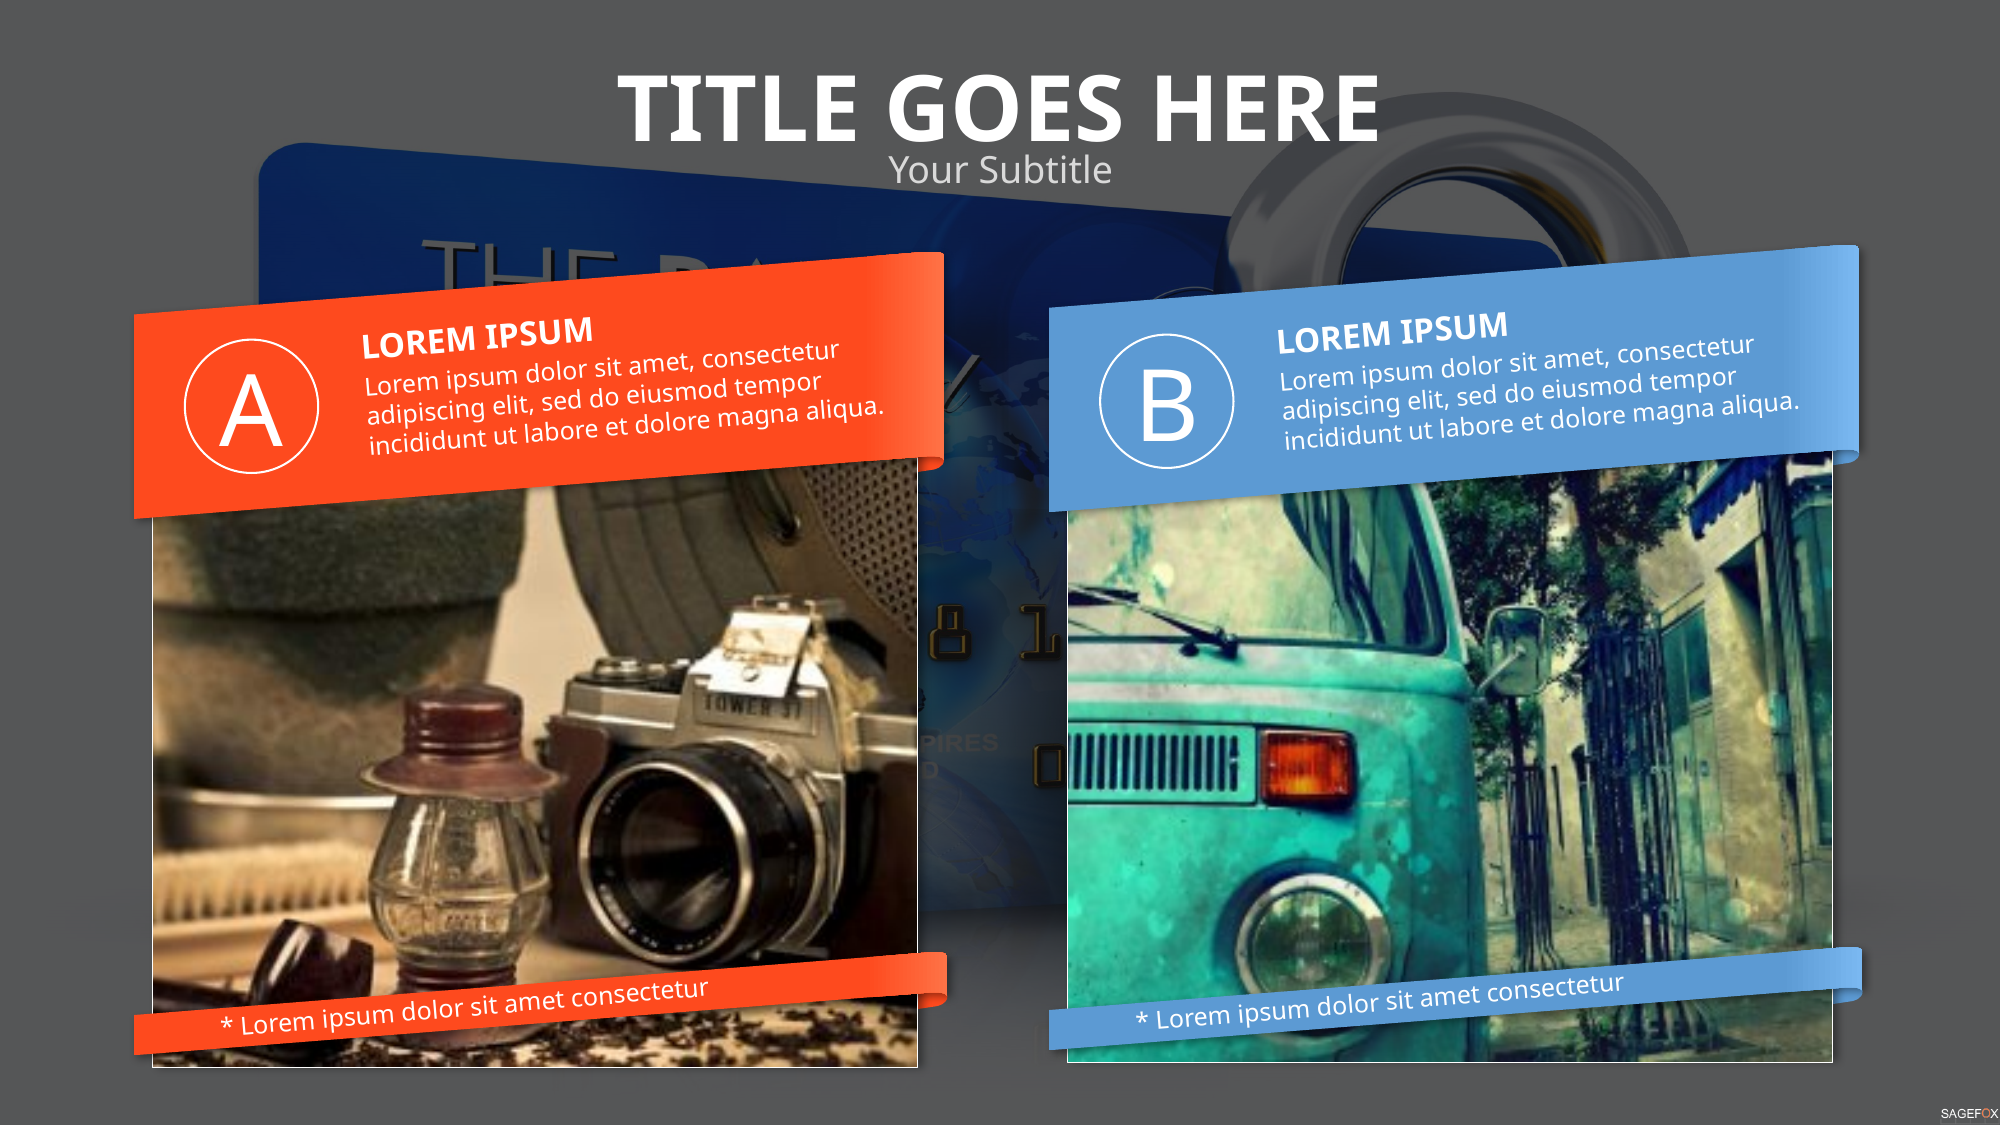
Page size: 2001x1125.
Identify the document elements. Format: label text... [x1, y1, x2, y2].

text_box * Lorem ipsum dolor sit amet consectetur [208, 960, 766, 1048]
text_box * Lorem ipsum dolor sit amet consectetur [1123, 955, 1681, 1043]
picture [1940, 0, 2001, 1125]
text_box LOREM IPSUM Lorem ipsum dolor sit amet, consectetur adipiscing elit, sed do eiusmod tempor incididunt ut labore et dolore magna aliqua. [1264, 273, 1816, 462]
text_box [133, 251, 945, 519]
text_box [1067, 1000, 1833, 1063]
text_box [548, 42, 1452, 199]
text_box [930, 466, 940, 471]
text_box A [184, 339, 319, 473]
text_box [1049, 244, 1860, 513]
text_box B [1100, 334, 1234, 468]
text_box [930, 1003, 943, 1008]
text_box [1846, 999, 1858, 1003]
text_box [133, 952, 948, 1056]
text_box [152, 1004, 918, 1068]
text_box [1049, 947, 1863, 1051]
text_box [152, 468, 918, 1011]
text_box LOREM IPSUM Lorem ipsum dolor sit amet, consectetur adipiscing elit, sed do eiusmod tempor incididunt ut labore et dolore magna aliqua. [348, 278, 901, 467]
text_box [1067, 461, 1833, 1007]
